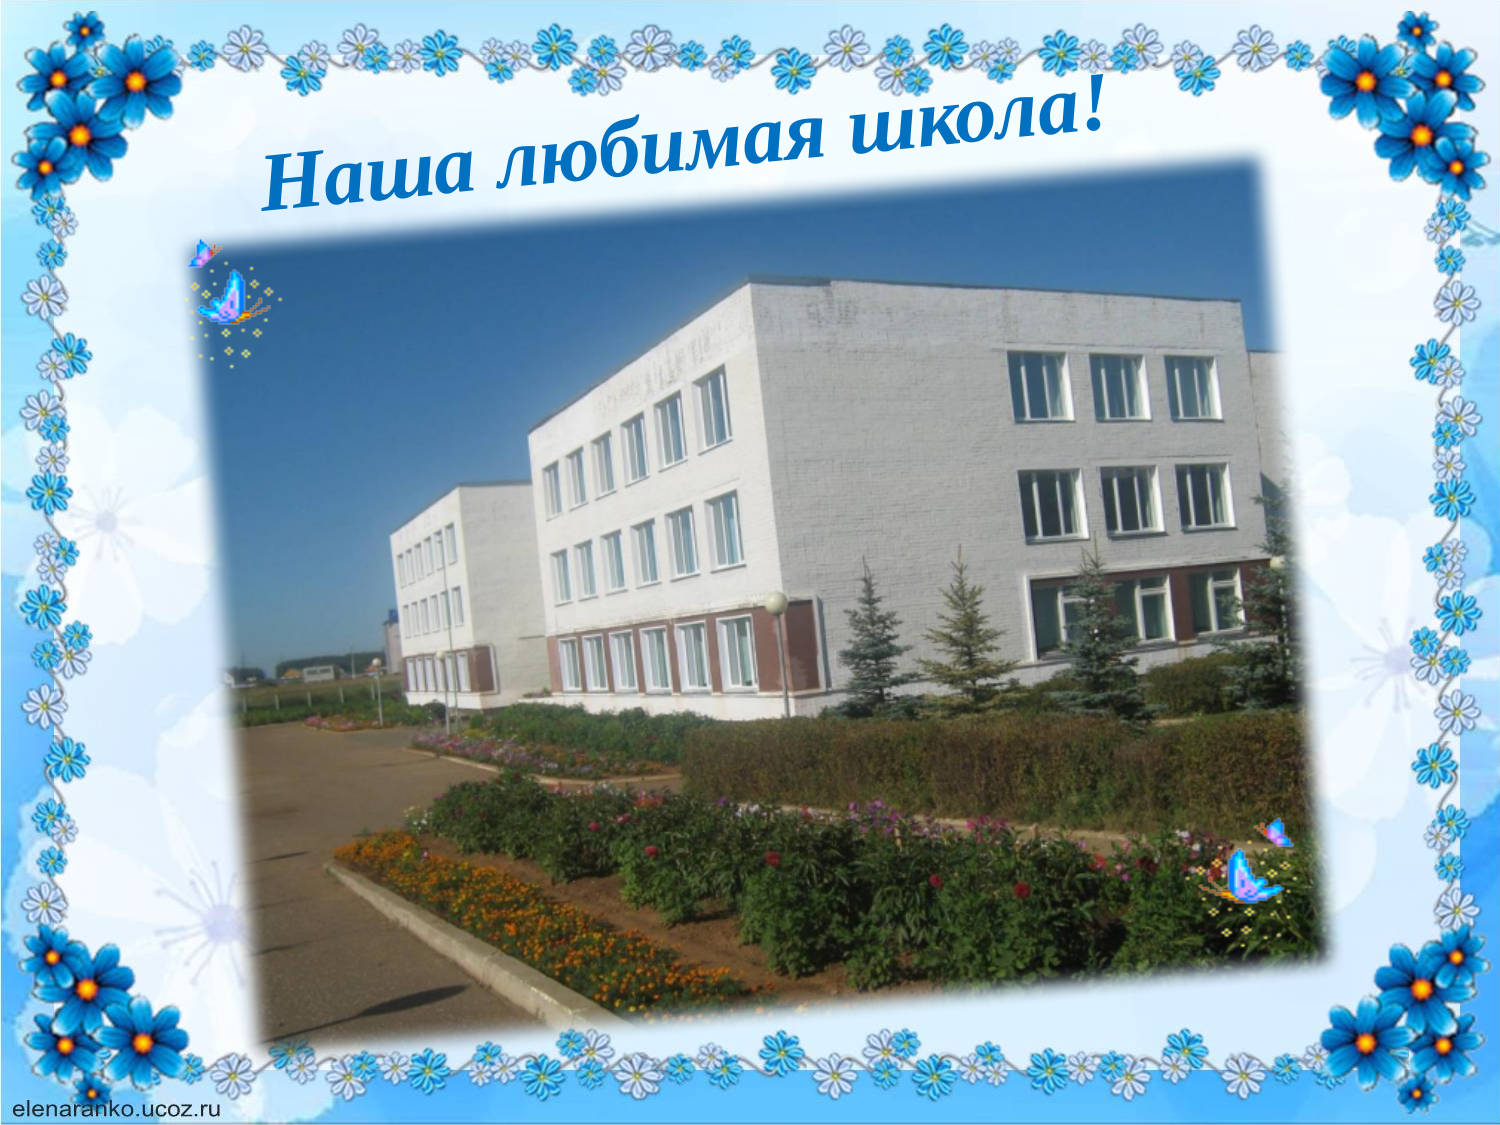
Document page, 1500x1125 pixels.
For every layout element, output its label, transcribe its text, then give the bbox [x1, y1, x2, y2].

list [204, 182, 1315, 1028]
text_box Наша любимая школа! [238, 36, 1132, 181]
picture [0, 0, 1500, 1125]
